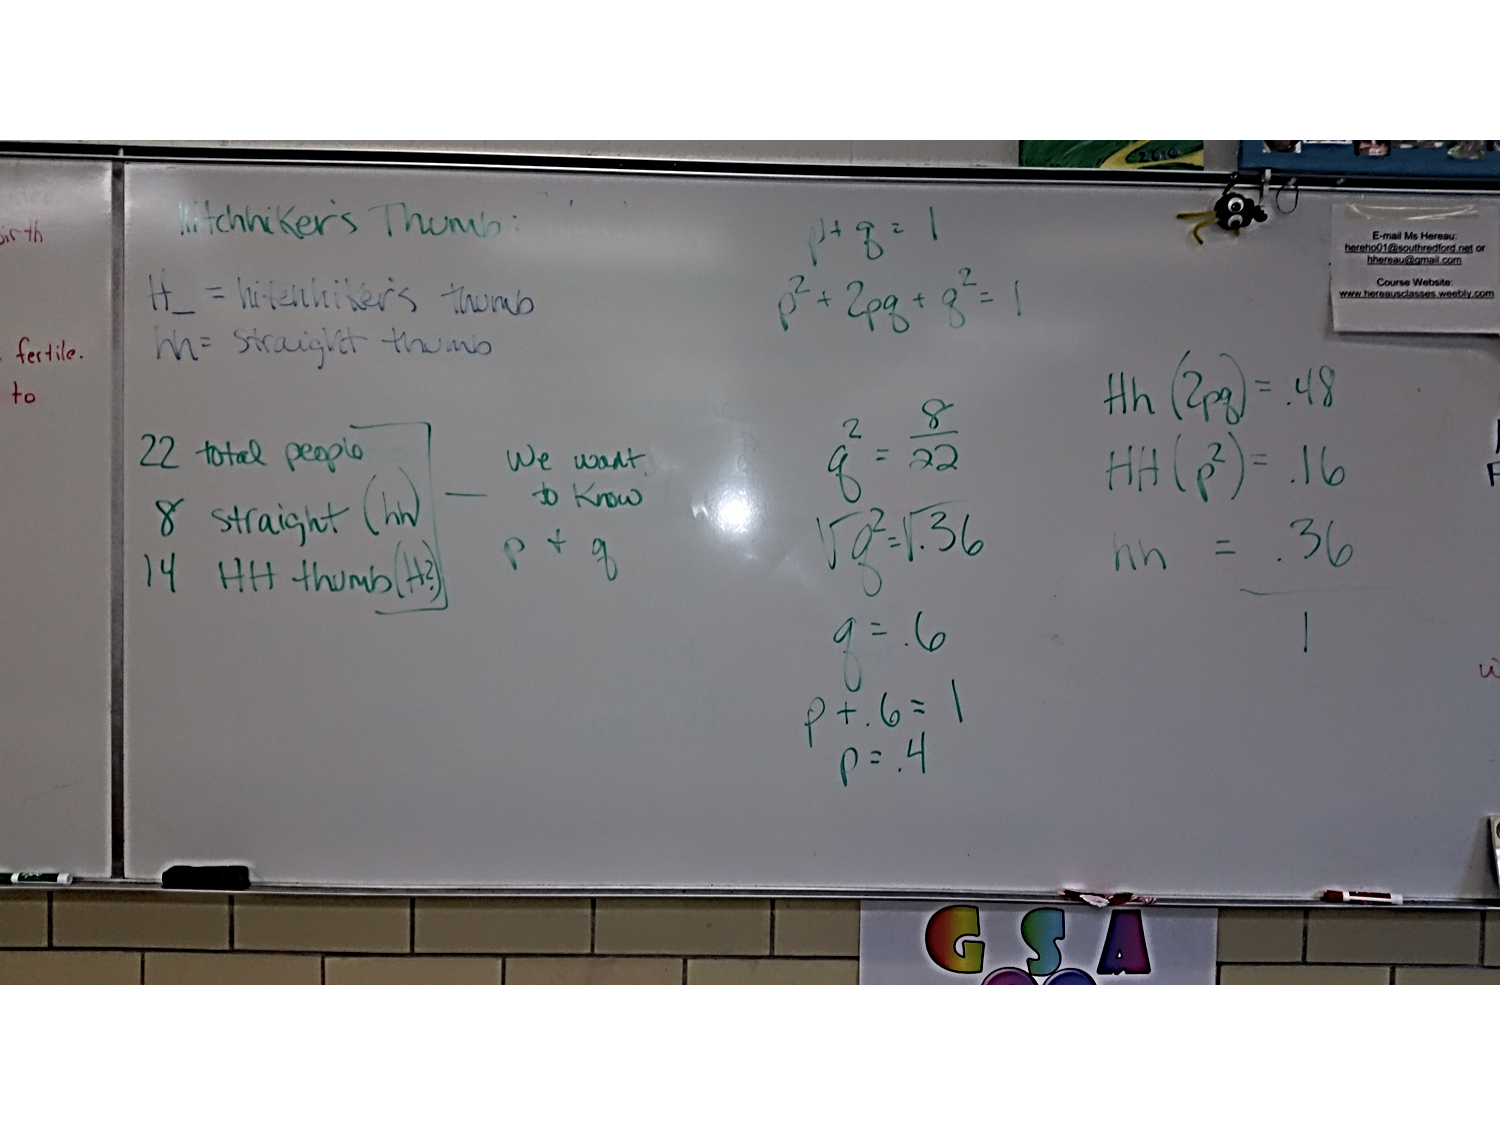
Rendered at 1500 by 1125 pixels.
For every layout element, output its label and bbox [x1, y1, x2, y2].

picture [0, 140, 1500, 985]
